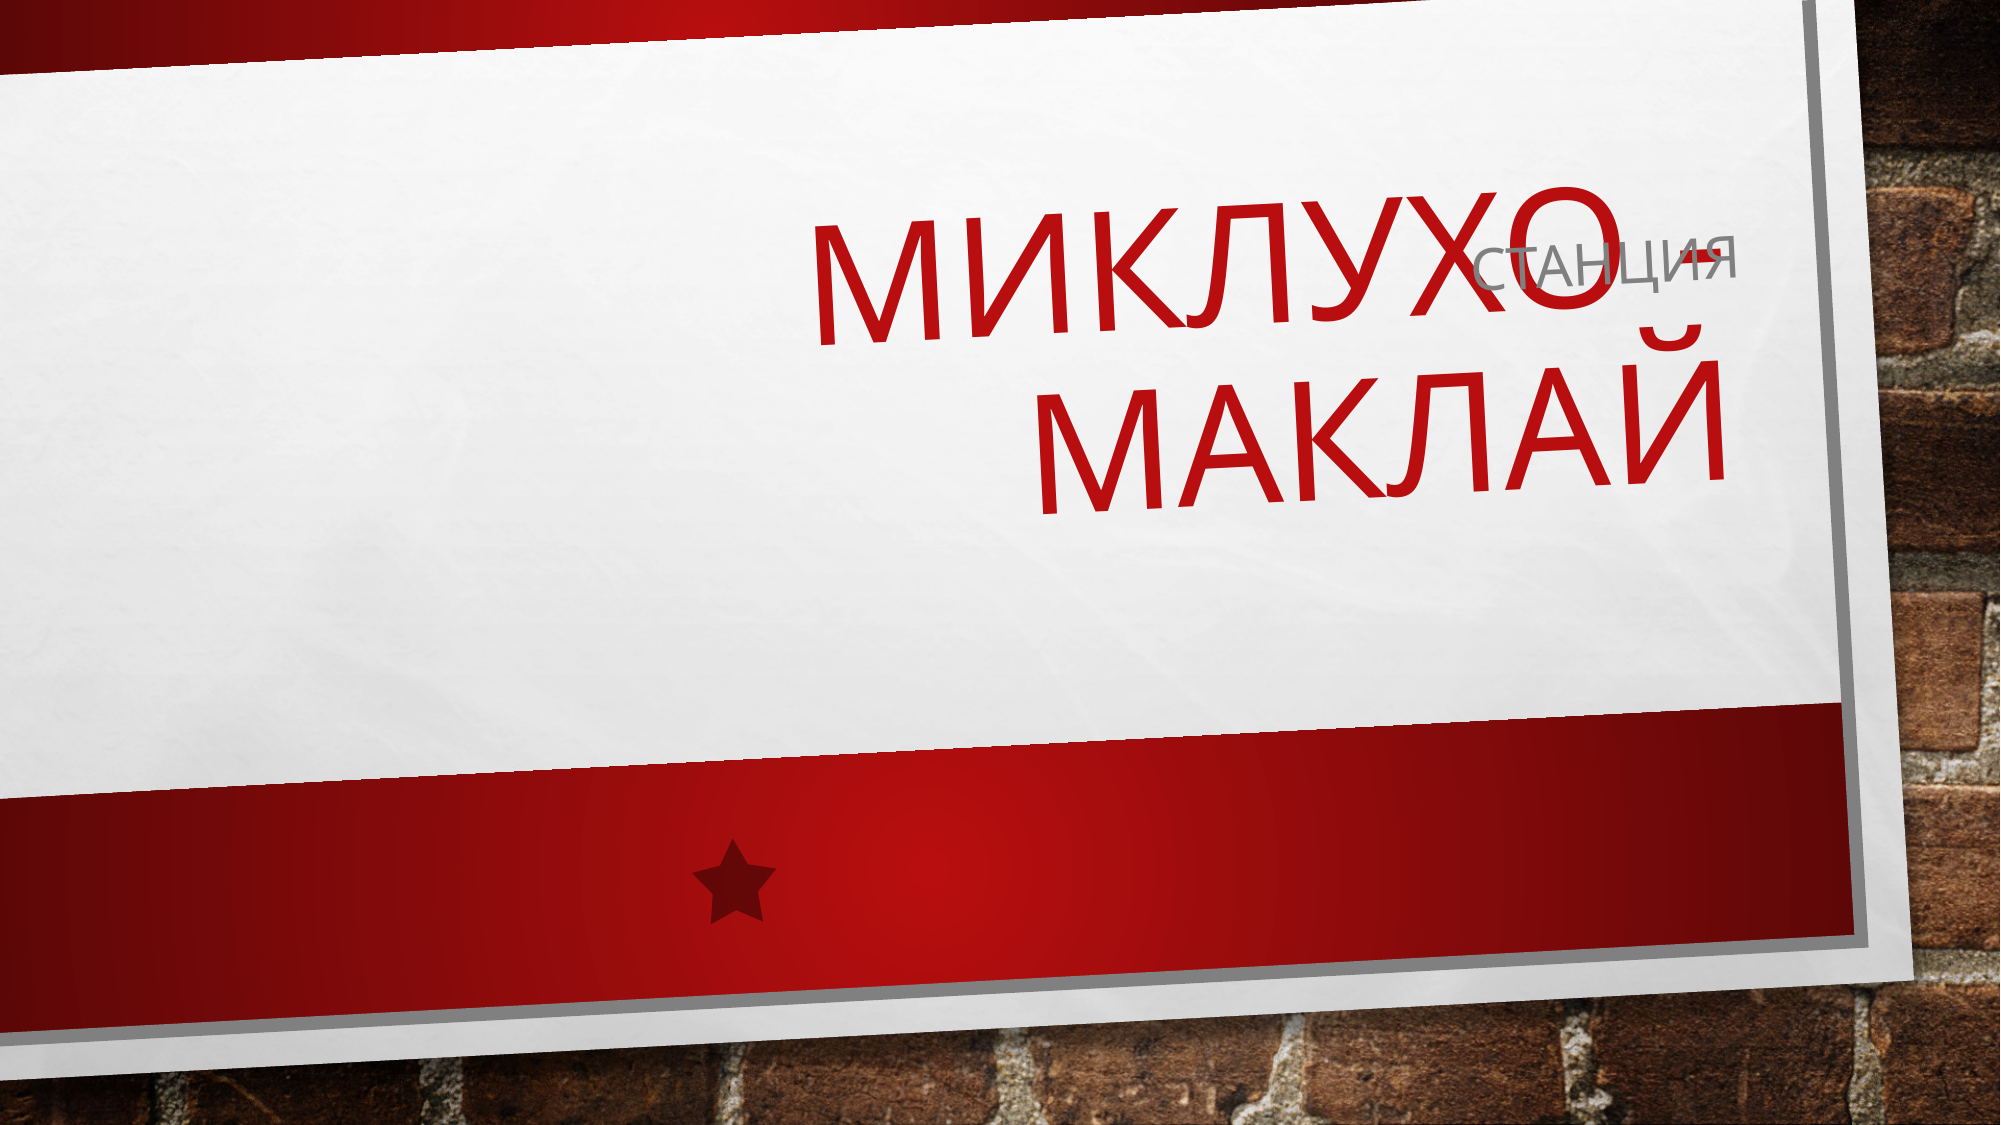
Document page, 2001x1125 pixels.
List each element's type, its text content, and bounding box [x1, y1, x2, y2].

subtitle Станция [154, 197, 1758, 371]
picture [0, 0, 2000, 1125]
title Миклухо - Маклай [135, 67, 1758, 605]
